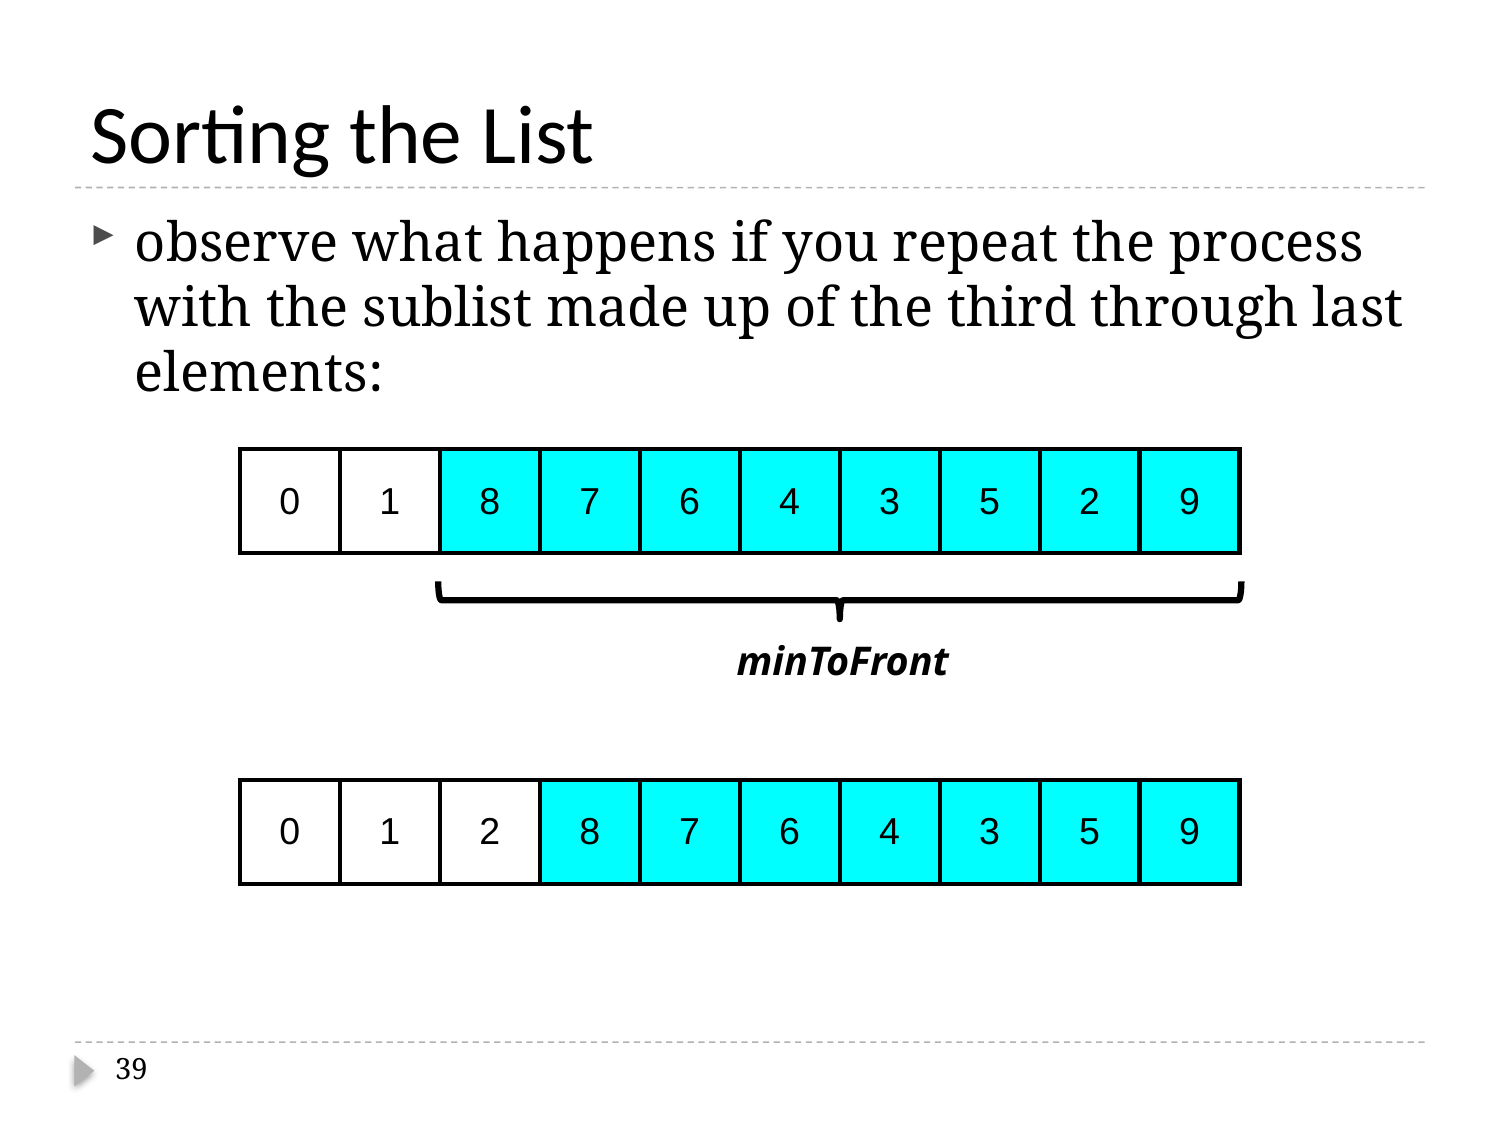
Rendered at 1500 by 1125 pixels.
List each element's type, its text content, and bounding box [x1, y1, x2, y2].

text_box minToFront [721, 628, 964, 691]
table_header 5 [1042, 782, 1137, 882]
table_header 6 [742, 782, 838, 882]
table_header 2 [1042, 451, 1137, 551]
text_box [437, 581, 1243, 620]
table_header 7 [642, 782, 738, 882]
table_header 4 [842, 782, 938, 882]
table_header 9 [1142, 782, 1237, 882]
table_header 7 [542, 451, 638, 551]
table_header 0 [242, 782, 338, 882]
list observe what happens if you repeat the process with the sublist made up of the third through last elements: [74, 199, 1426, 1011]
slide_number 39 [100, 1042, 426, 1103]
table_header 8 [442, 451, 538, 551]
table_header 1 [342, 451, 438, 551]
table_header 3 [842, 451, 938, 551]
table_header 9 [1142, 451, 1237, 551]
table_header 6 [642, 451, 738, 551]
table_header 2 [442, 782, 538, 882]
title Sorting the List [74, 24, 1426, 188]
table_header 1 [342, 782, 438, 882]
table_header 3 [942, 782, 1038, 882]
table_header 4 [742, 451, 838, 551]
table_header 8 [542, 782, 638, 882]
table_header 5 [942, 451, 1038, 551]
table_header 0 [242, 451, 338, 551]
